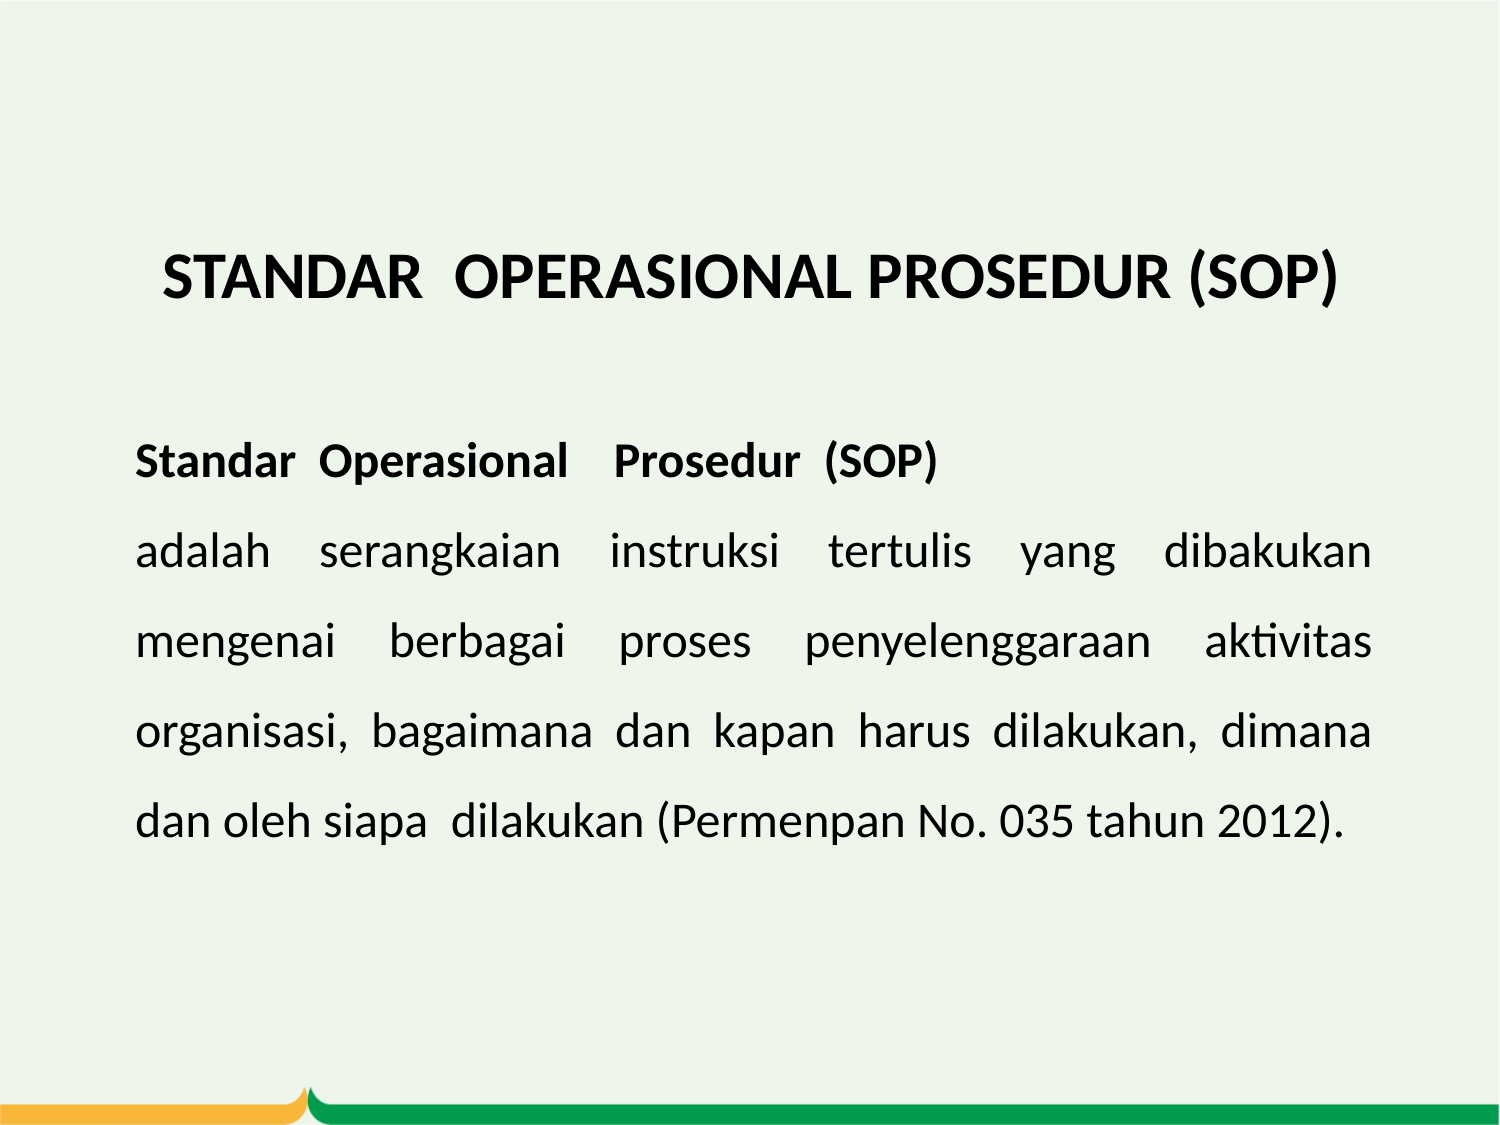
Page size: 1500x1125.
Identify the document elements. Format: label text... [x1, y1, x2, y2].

picture [0, 0, 1500, 1125]
text_box Standar Operasional Prosedur (SOP) adalah serangkaian instruksi tertulis yang dibakukan mengenai berbagai proses penyelenggaraan aktivitas organisasi, bagaimana dan kapan harus dilakukan, dimana dan oleh siapa dilakukan (Permenpan No. 035 tahun 2012). [120, 389, 1388, 855]
text_box STANDAR OPERASIONAL PROSEDUR (SOP) [125, 184, 1360, 320]
